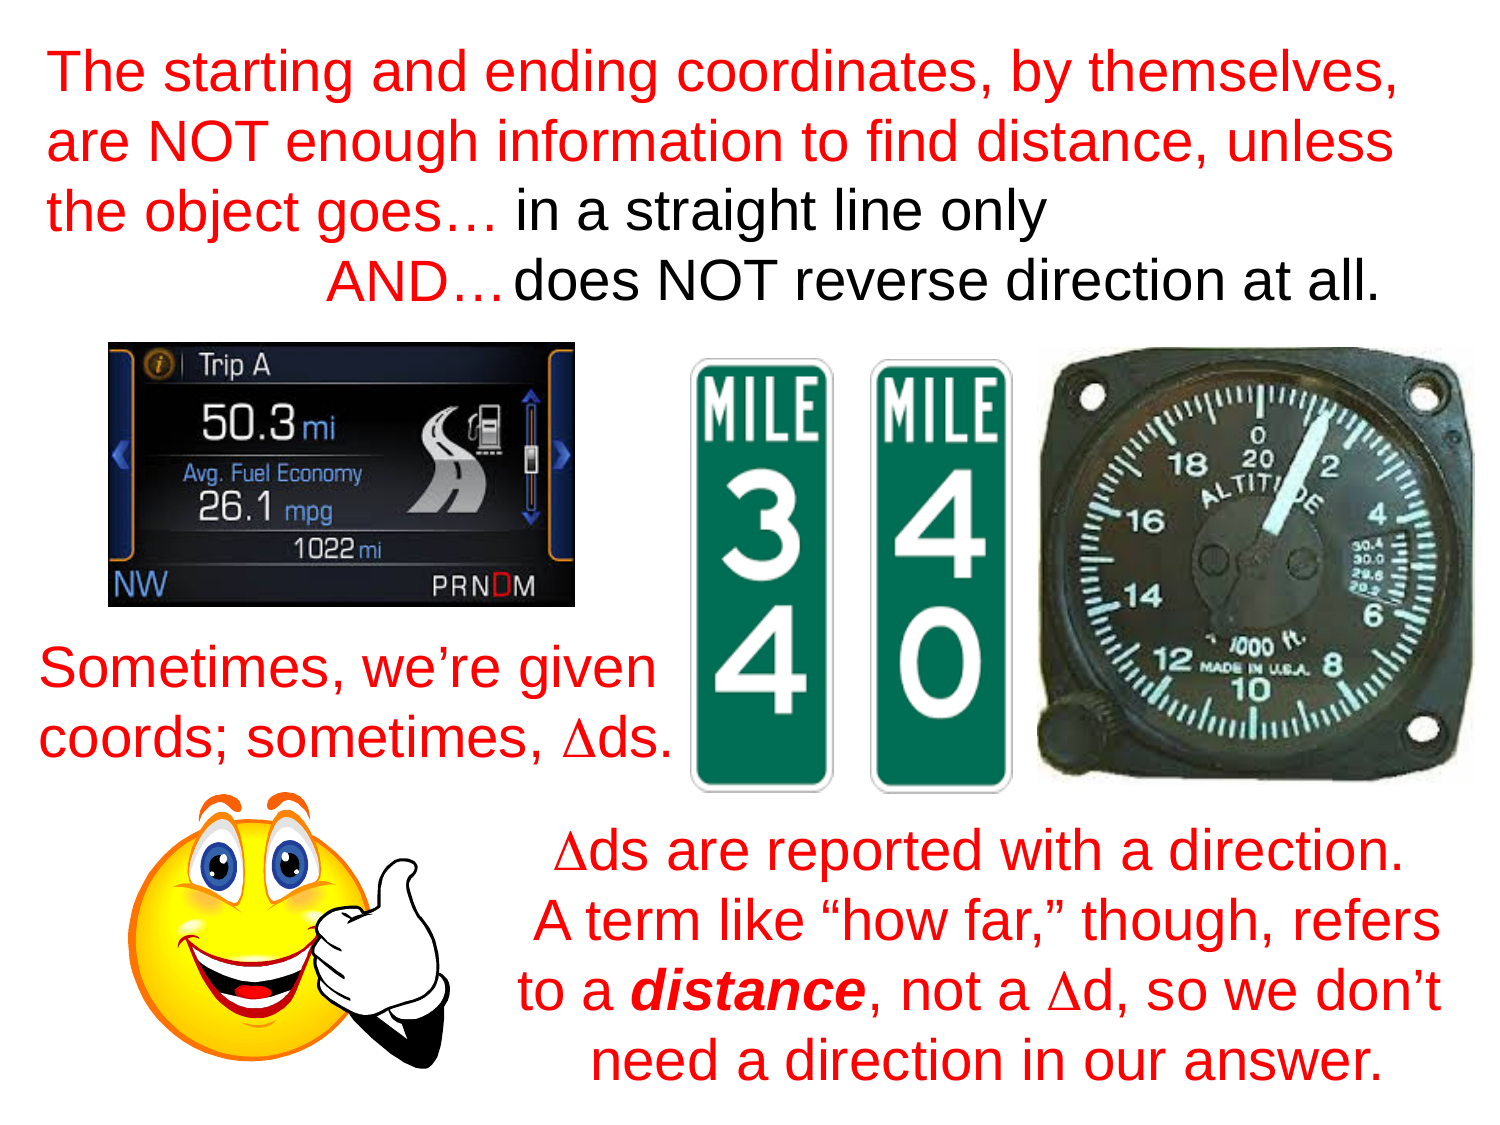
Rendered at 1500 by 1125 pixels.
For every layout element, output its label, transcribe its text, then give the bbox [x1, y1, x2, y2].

picture [126, 790, 452, 1070]
picture [108, 342, 575, 607]
text_box Sometimes, we’re given coords; sometimes, Dds. [23, 622, 685, 777]
text_box Dds are reported with a direction. A term like “how far,” though, refers to a distance, not a Dd, so we don’t need a direction in our answer. [502, 804, 1474, 1100]
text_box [690, 358, 1014, 795]
text_box in a straight line only [500, 164, 1064, 234]
text_box The starting and ending coordinates, by themselves, are NOT enough information to find distance, unless the object goes… AND… [32, 15, 1493, 331]
text_box does NOT reverse direction at all. [499, 234, 1399, 320]
picture [1036, 347, 1475, 786]
